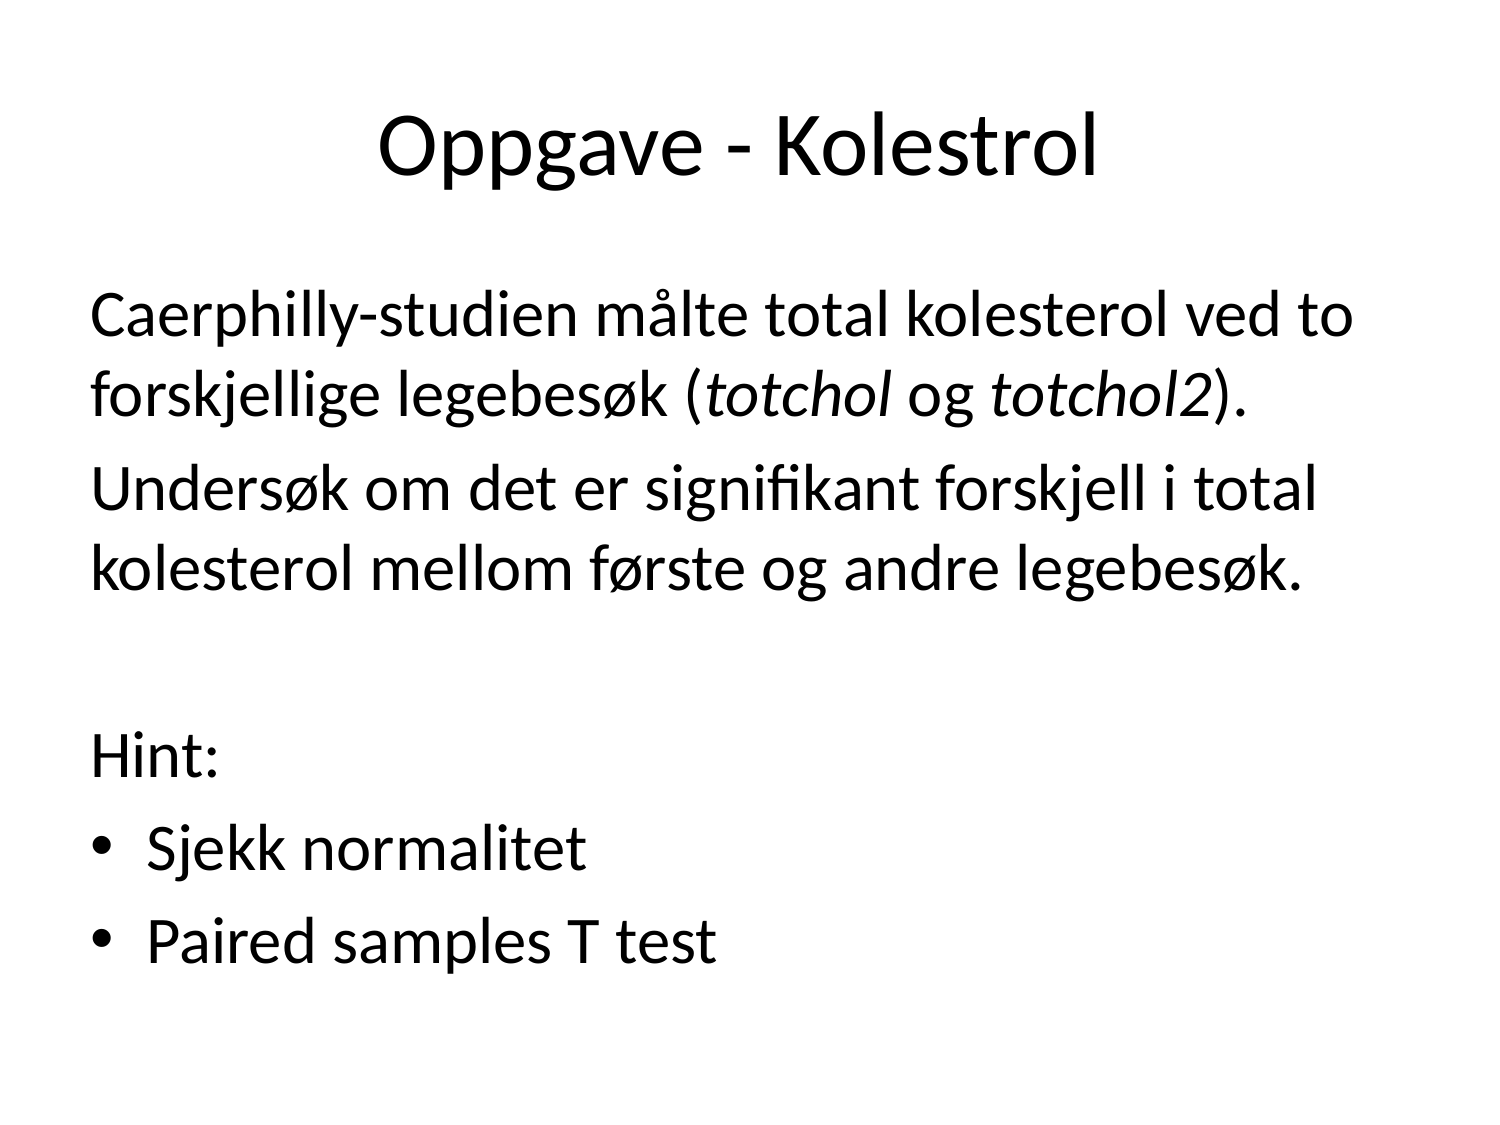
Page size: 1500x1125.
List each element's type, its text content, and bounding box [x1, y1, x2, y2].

list Caerphilly-studien målte total kolesterol ved to forskjellige legebesøk (totchol og totchol2). Undersøk om det er signifikant forskjell i total kolesterol mellom første og andre legebesøk. Hint: Sjekk normalitet Paired samples T test [75, 262, 1425, 1005]
title Oppgave - Kolestrol [75, 45, 1425, 233]
